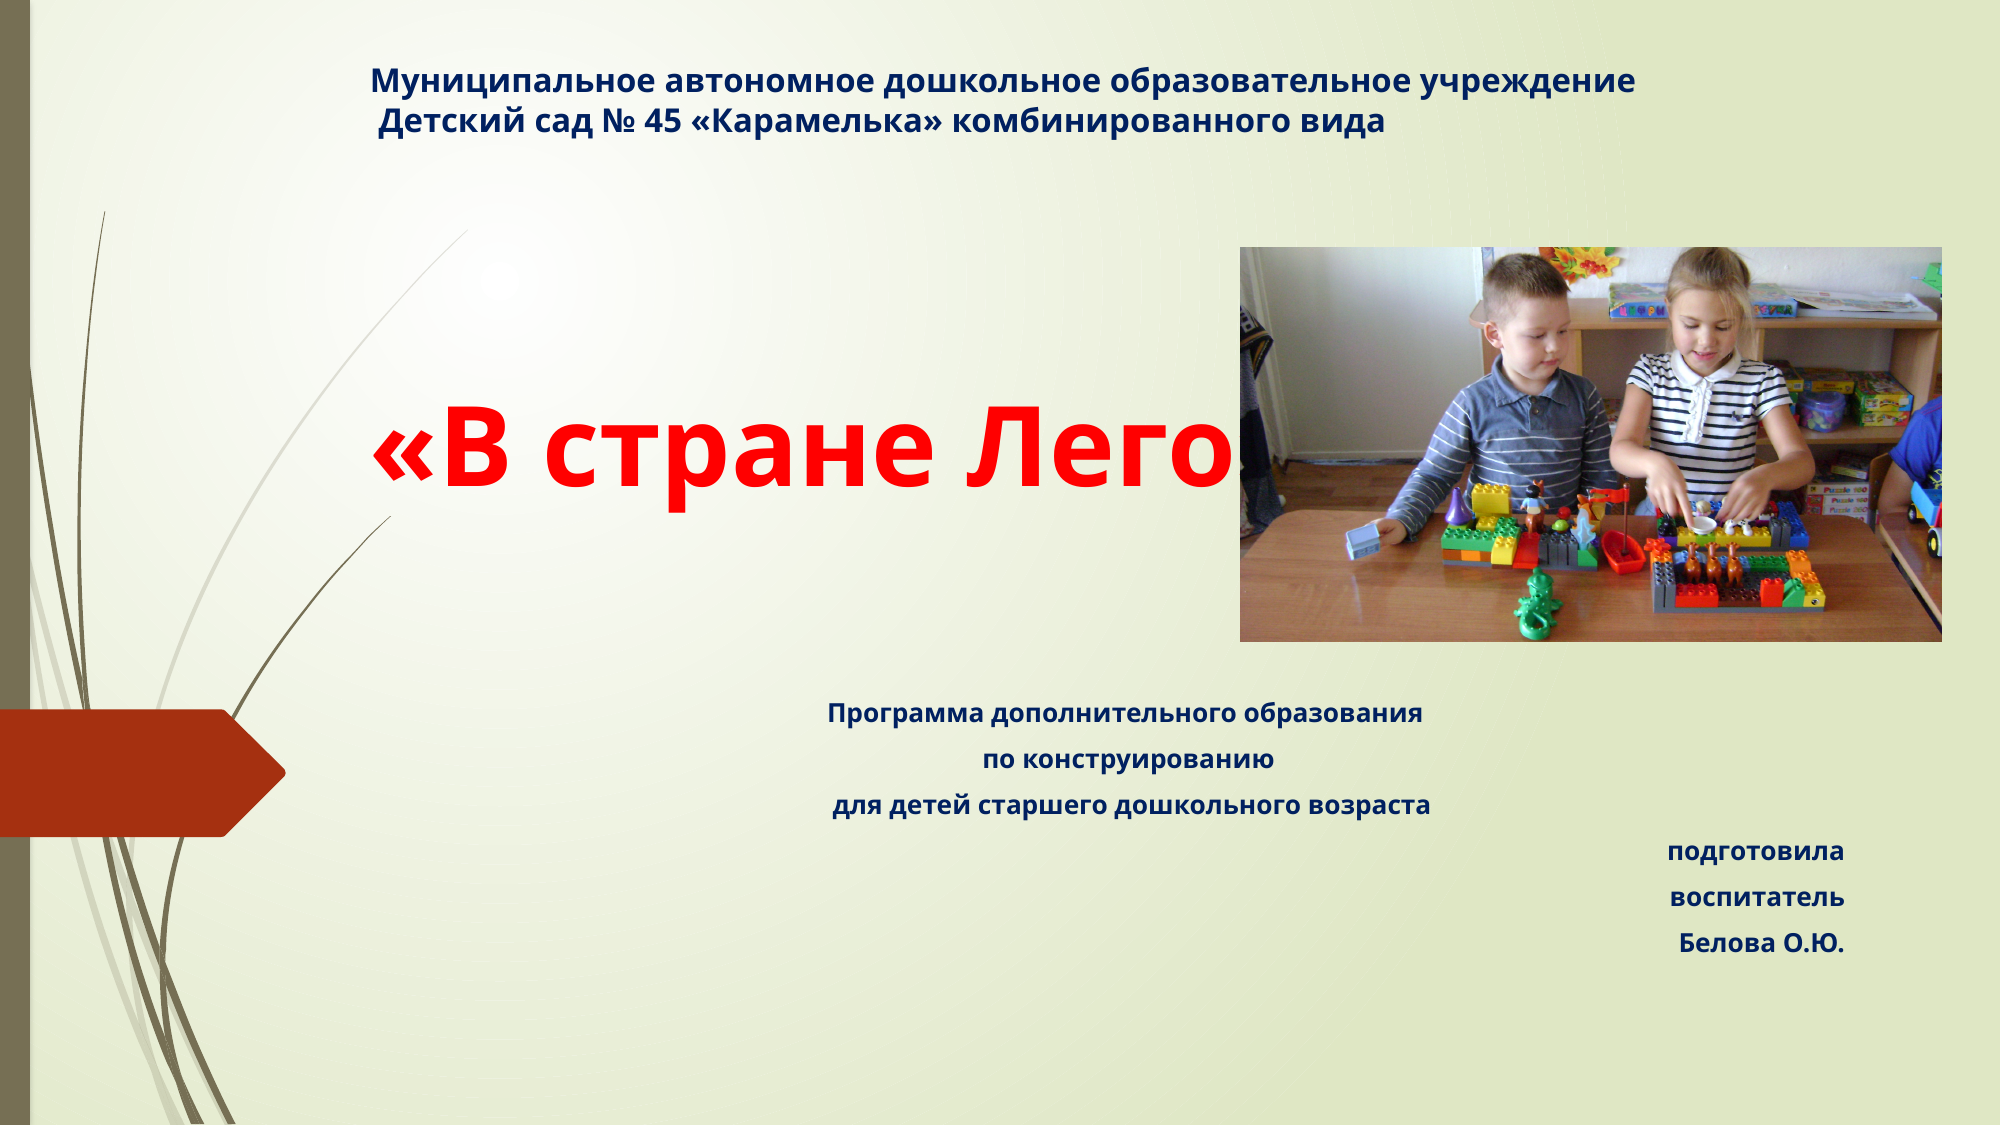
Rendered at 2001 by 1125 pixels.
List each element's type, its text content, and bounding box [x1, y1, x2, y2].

title Муниципальное автономное дошкольное образовательное учреждение Детский сад № 45 «Карамелька» комбинированного вида «В стране Лего» [355, 48, 1818, 784]
subtitle Программа дополнительного образования по конструированию для детей старшего дошкольного возраста подготовила воспитатель Белова О.Ю. [397, 688, 1860, 969]
picture [1239, 247, 1942, 643]
